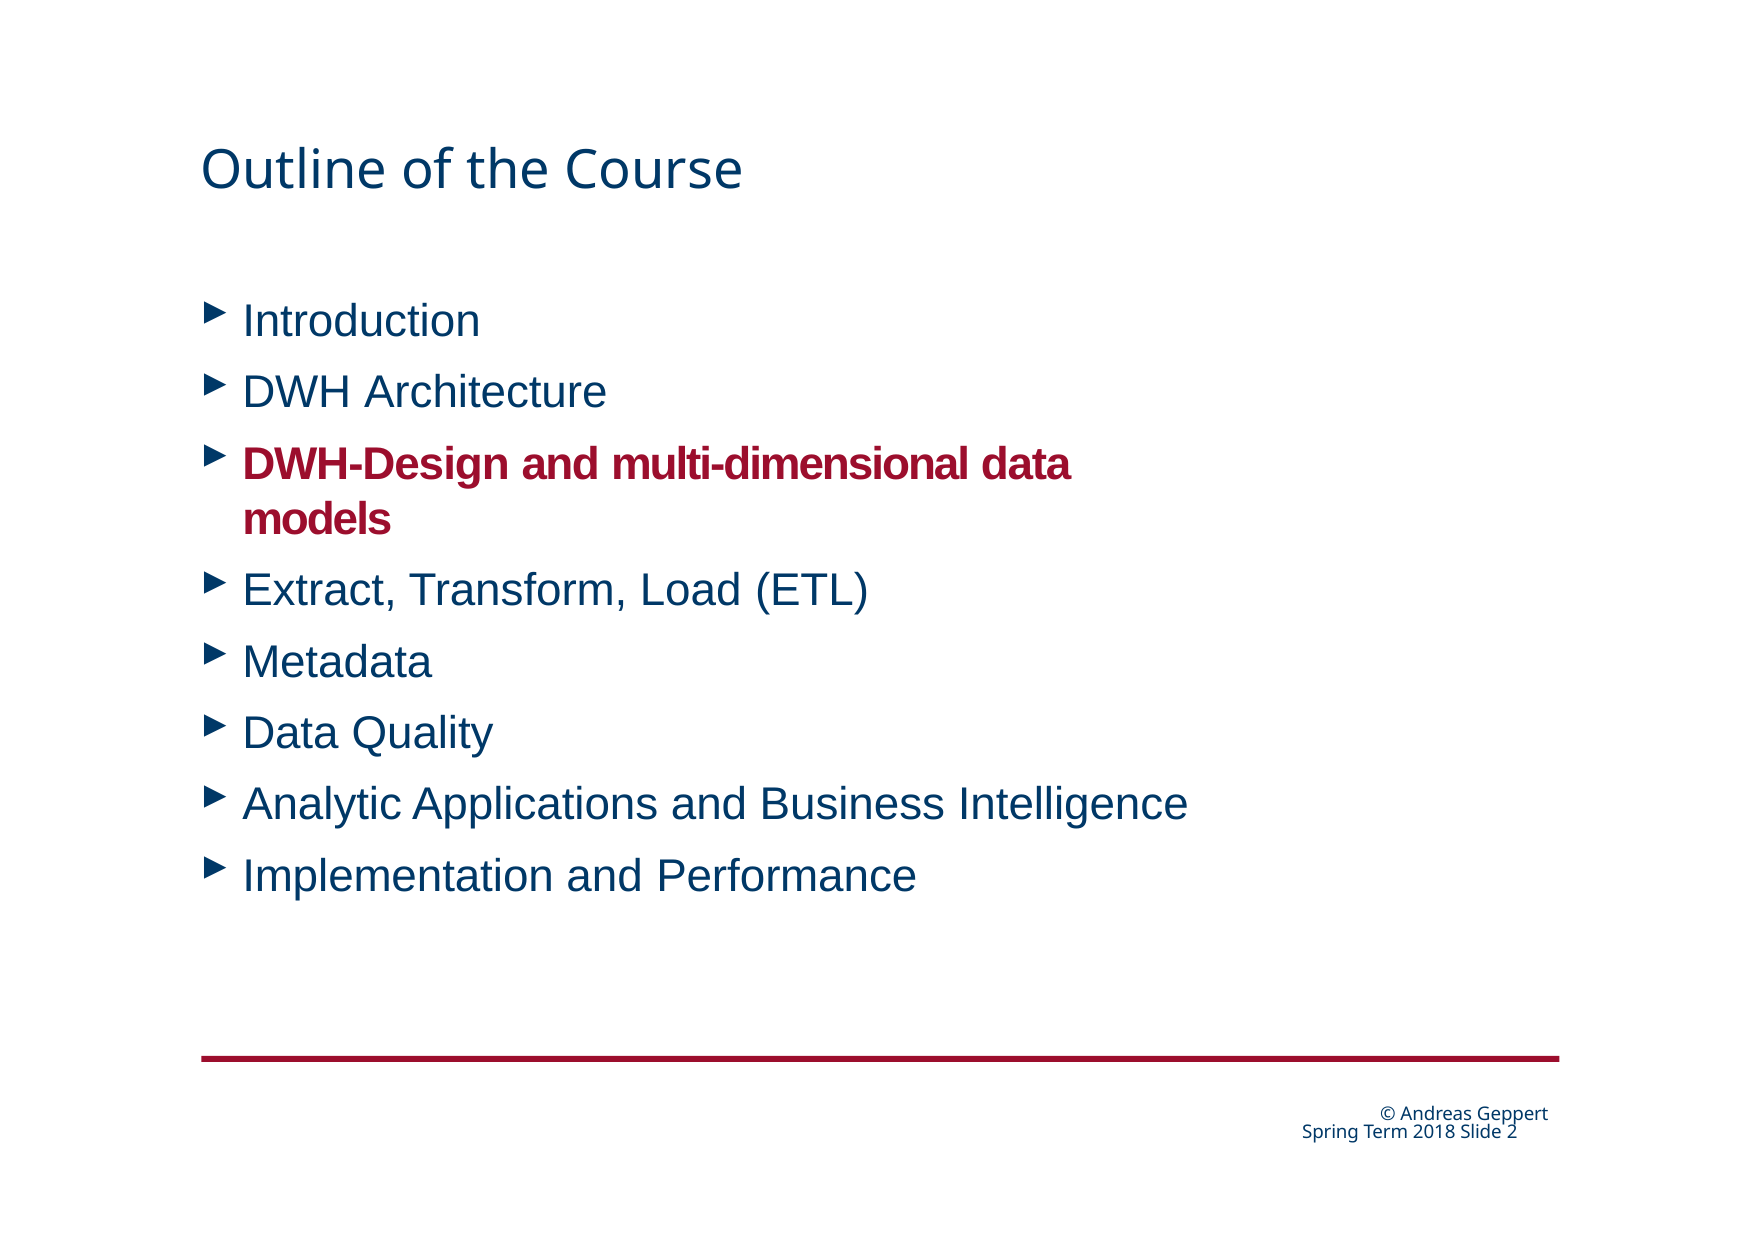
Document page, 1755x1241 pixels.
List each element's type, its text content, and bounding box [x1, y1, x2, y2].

text_box Introduction DWH Architecture DWH-Design and multi-dimensional data models Extract, Transform, Load (ETL) Metadata Data Quality Analytic Applications and Business Intelligence Implementation and Performance [198, 271, 1235, 901]
slide_number © Andreas Geppert Spring Term 2018 Slide 10 [1299, 1100, 1563, 1241]
title Outline of the Course [198, 132, 759, 271]
